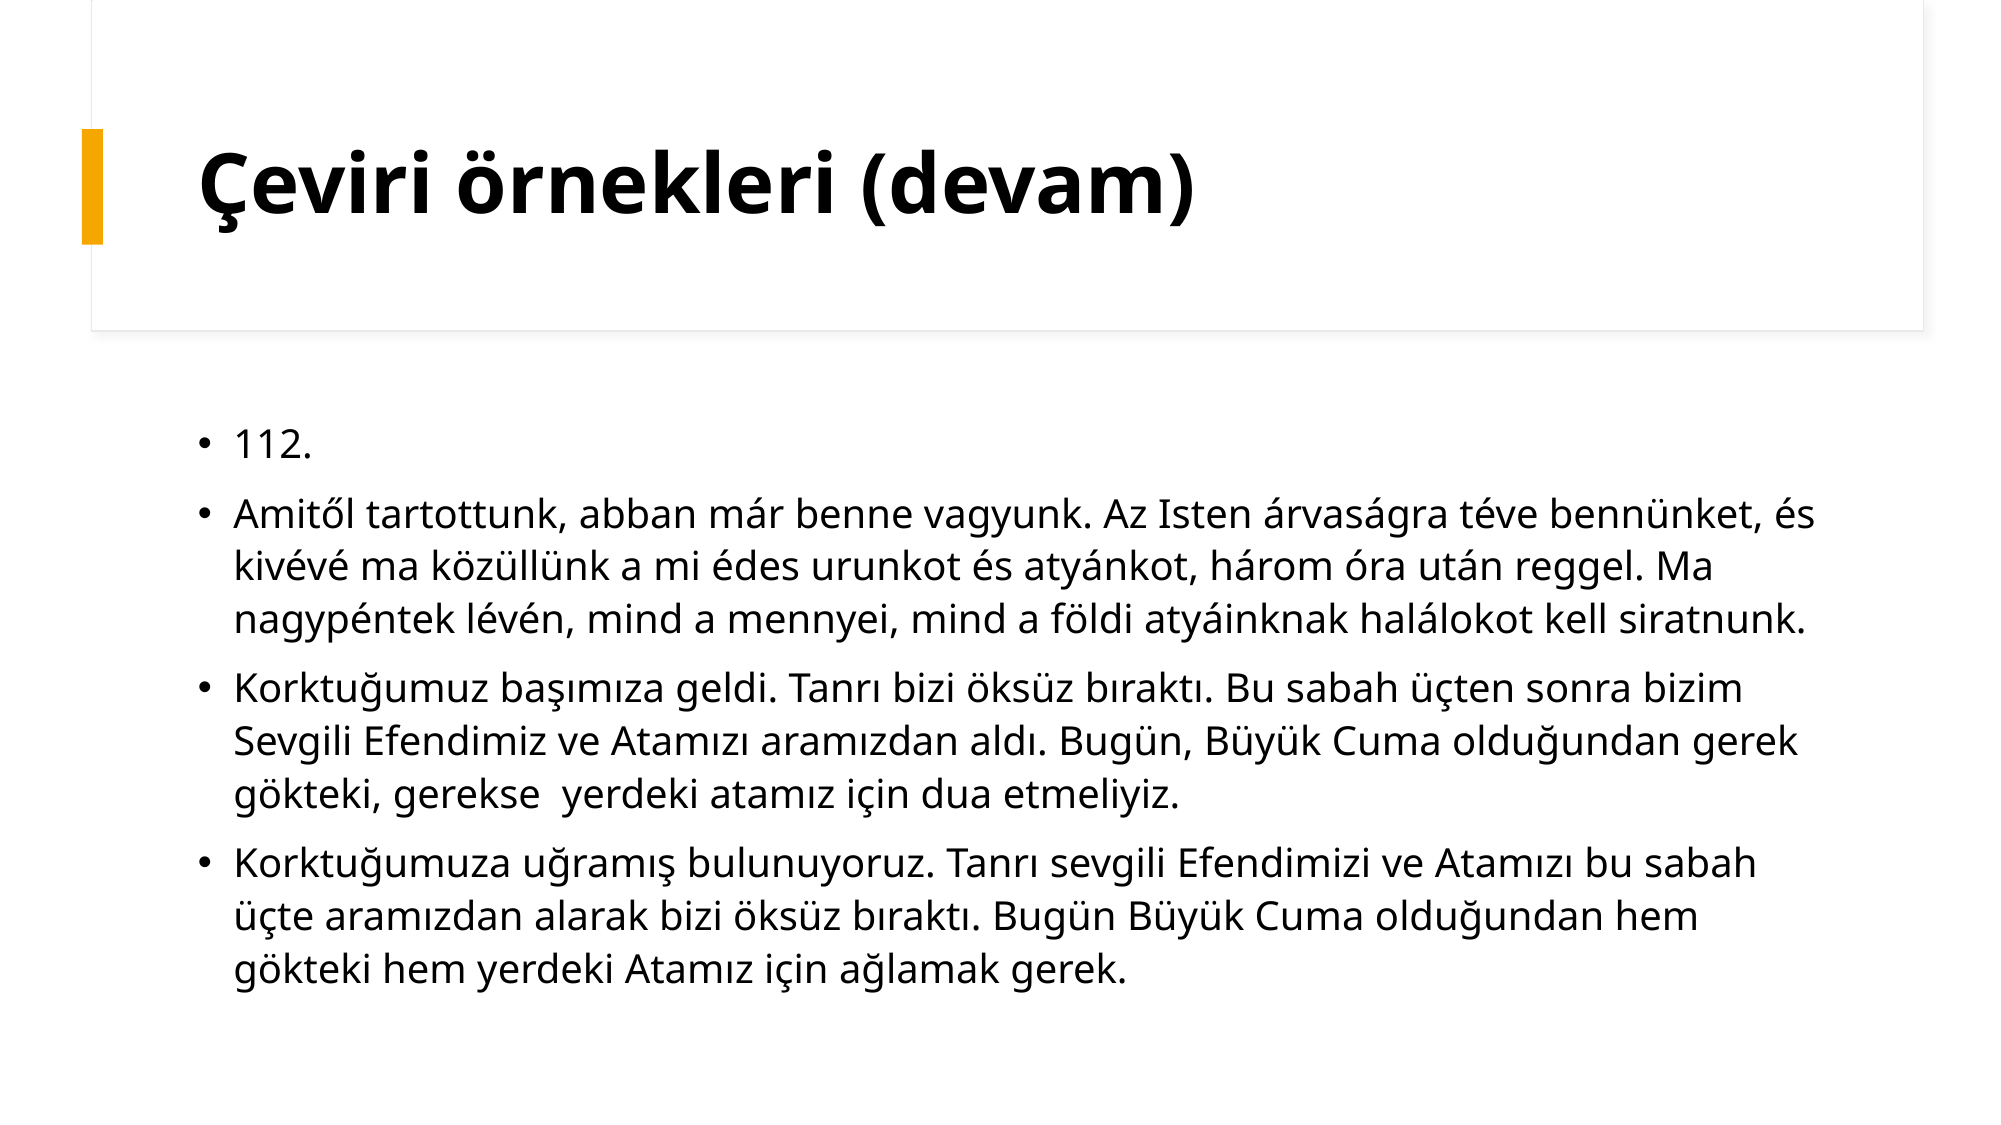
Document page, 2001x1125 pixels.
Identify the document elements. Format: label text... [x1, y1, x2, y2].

list 112. Amitől tartottunk, abban már benne vagyunk. Az Isten árvaságra téve bennünket, és kivévé ma közüllünk a mi édes urunkot és atyánkot, három óra után reggel. Ma nagypéntek lévén, mind a mennyei, mind a földi atyáinknak halálokot kell siratnunk. Korktuğumuz başımıza geldi. Tanrı bizi öksüz bıraktı. Bu sabah üçten sonra bizim Sevgili Efendimiz ve Atamızı aramızdan aldı. Bugün, Büyük Cuma olduğundan gerek gökteki, gerekse yerdeki atamız için dua etmeliyiz. Korktuğumuza uğramış bulunuyoruz. Tanrı sevgili Efendimizi ve Atamızı bu sabah üçte aramızdan alarak bizi öksüz bıraktı. Bugün Büyük Cuma olduğundan hem gökteki hem yerdeki Atamız için ağlamak gerek. [183, 406, 1851, 1013]
title Çeviri örnekleri (devam) [183, 90, 1851, 284]
